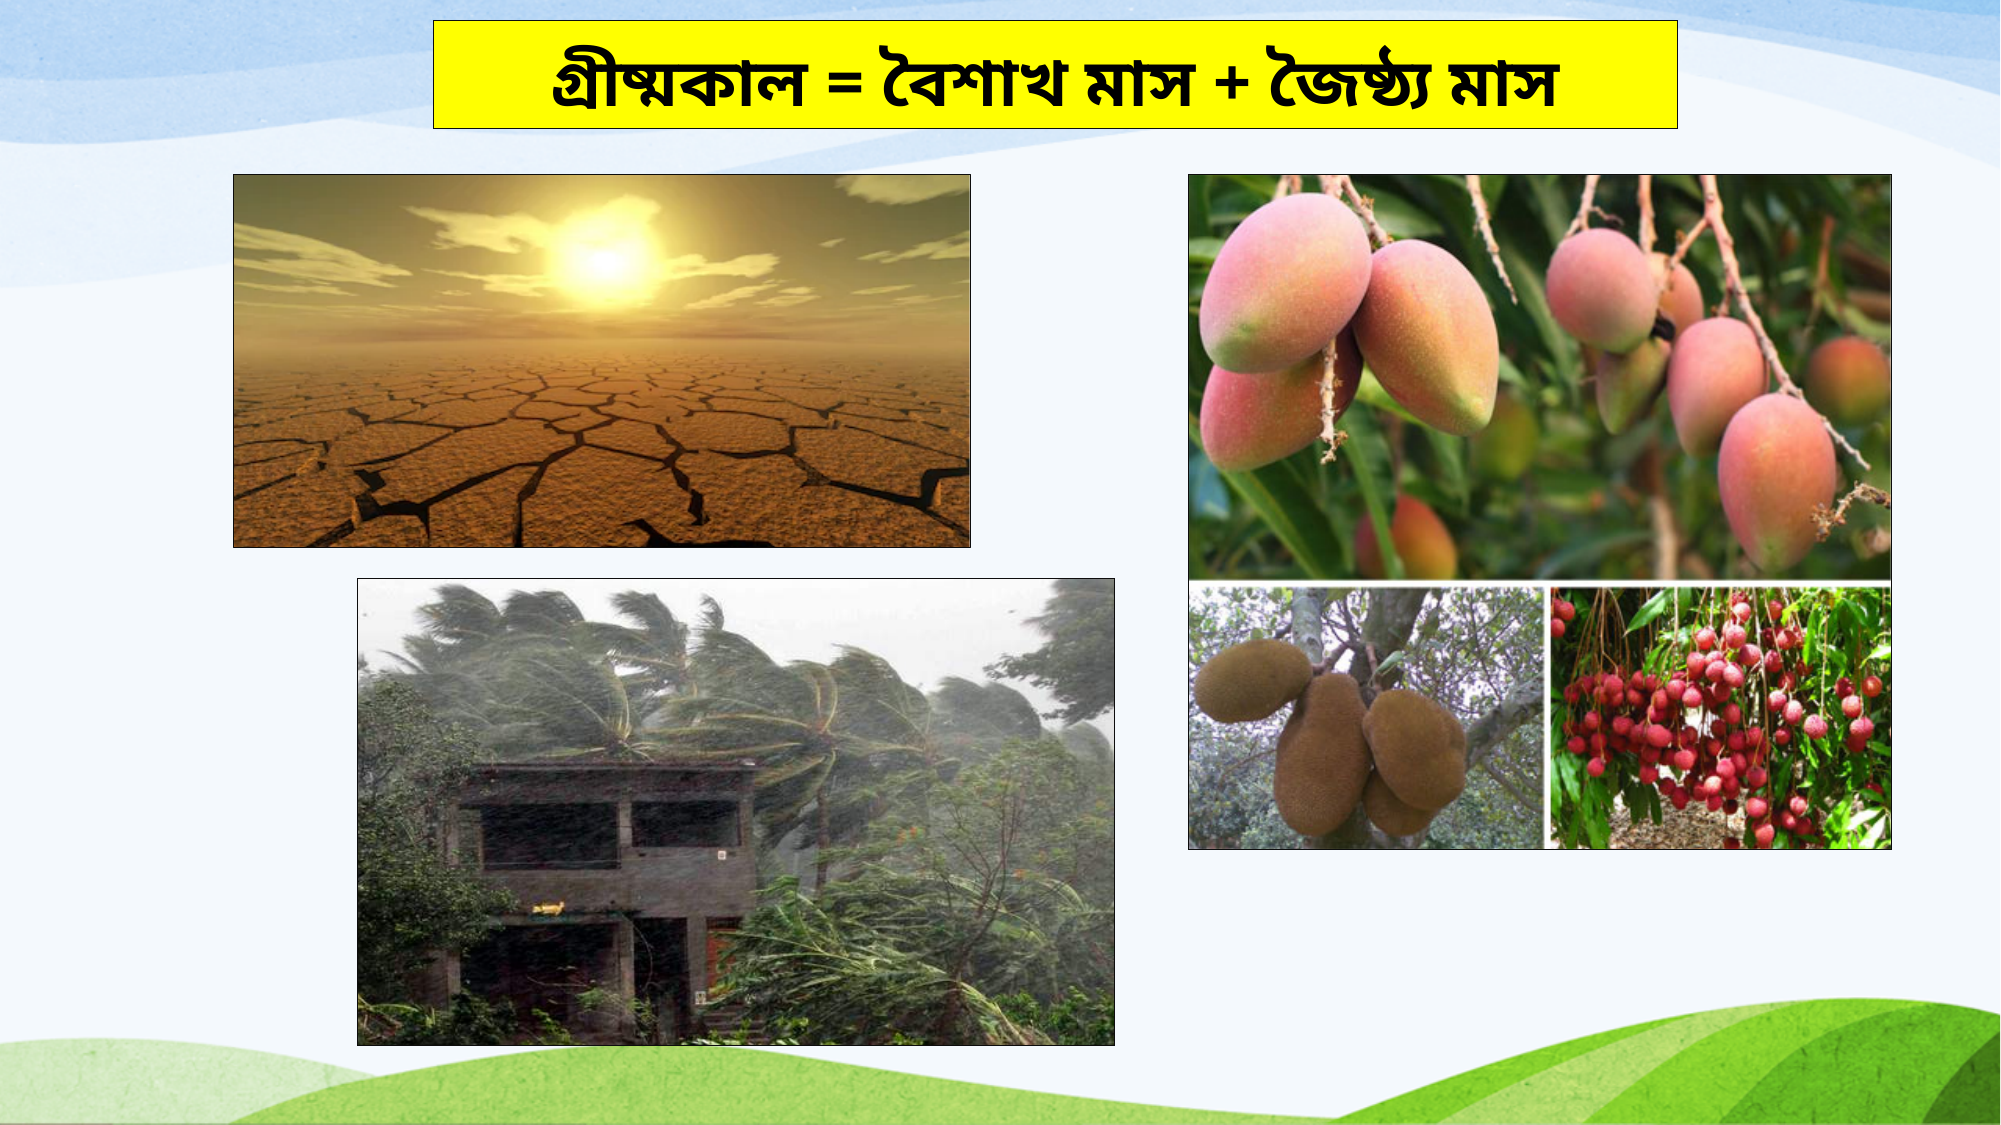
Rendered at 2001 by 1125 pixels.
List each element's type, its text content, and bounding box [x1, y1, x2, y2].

text_box [25, 0, 372, 323]
title গ্রীষ্মকাল = বৈশাখ মাস + জৈষ্ঠ্য মাস [433, 20, 1678, 129]
picture [0, 0, 2001, 1125]
